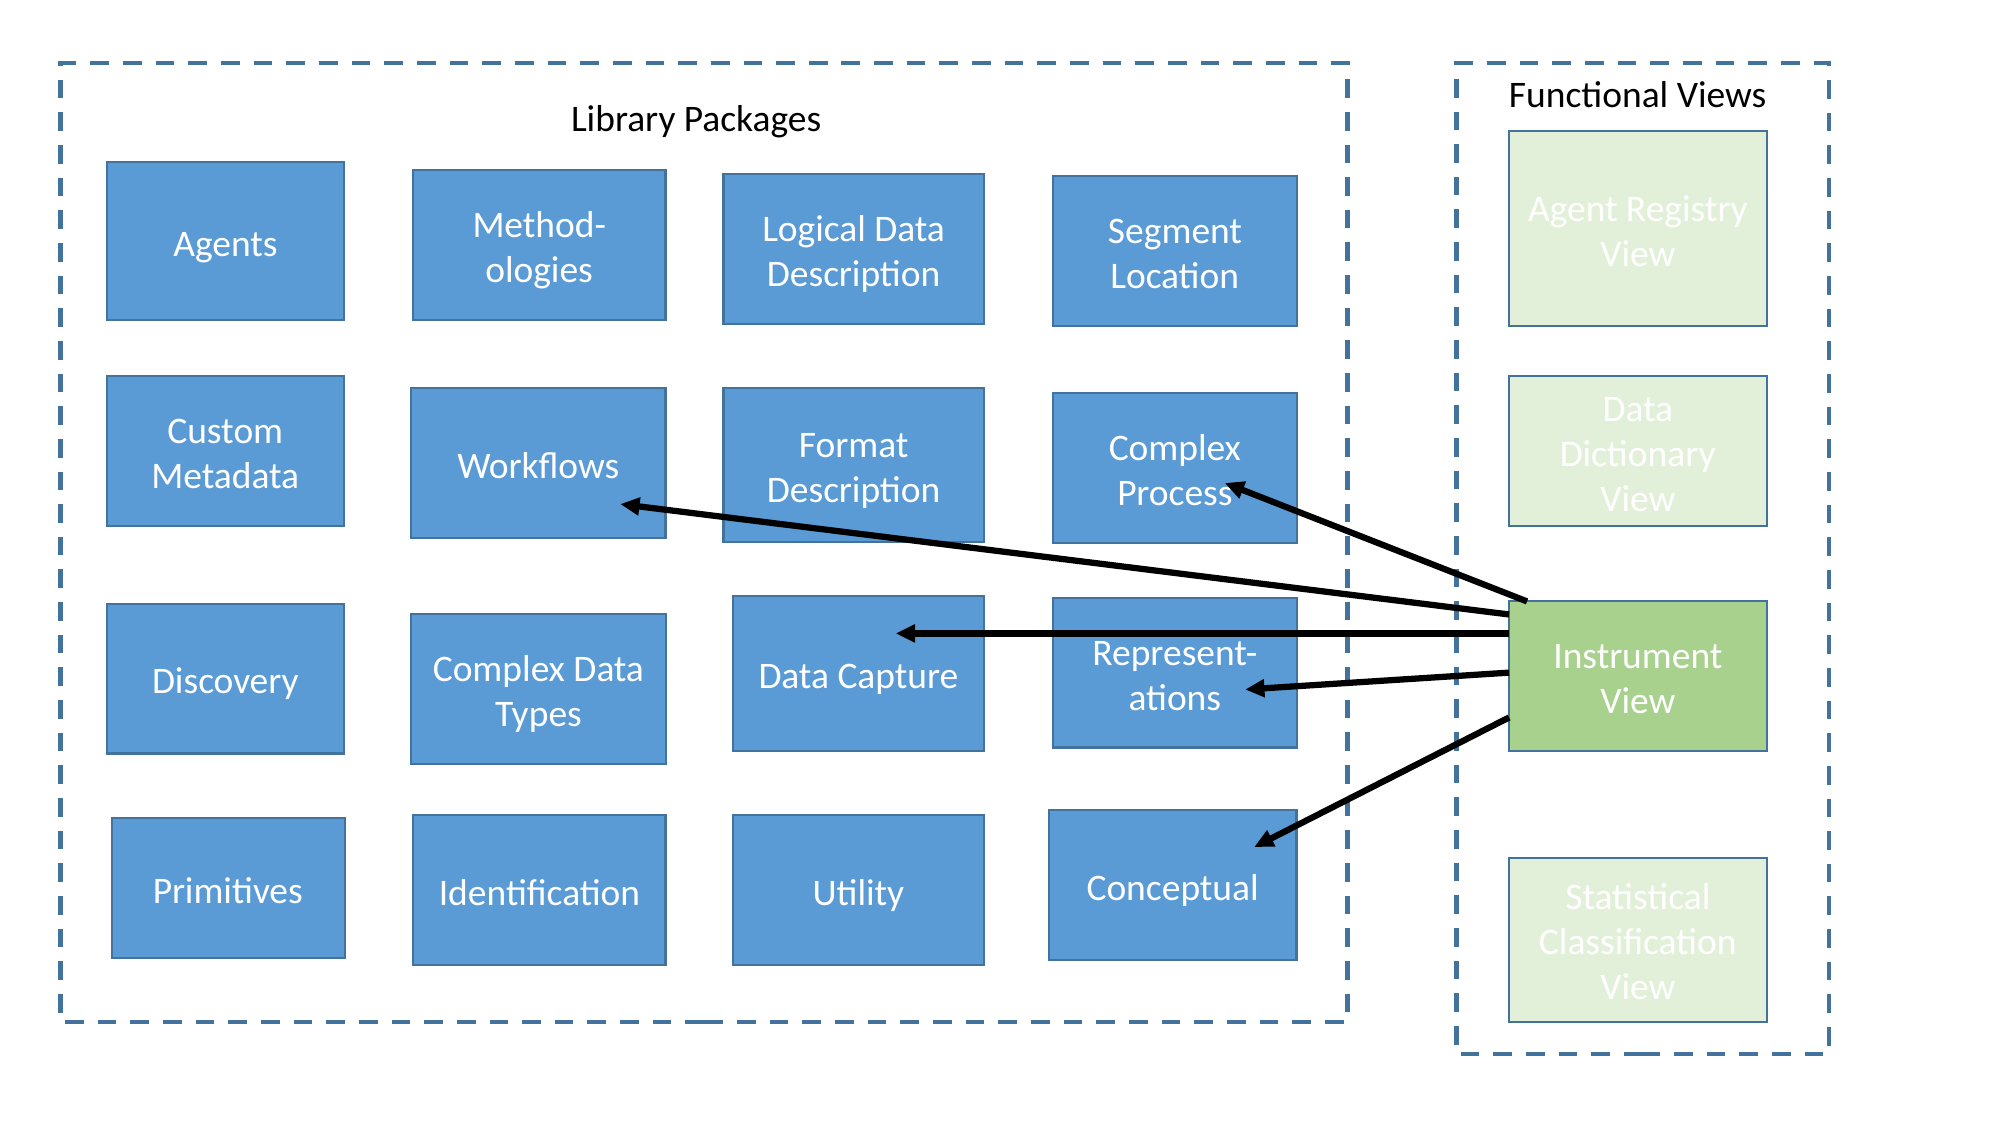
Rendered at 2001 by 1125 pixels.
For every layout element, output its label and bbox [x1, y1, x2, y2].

text_box [1225, 483, 1527, 602]
text_box [1245, 672, 1510, 690]
text_box [1455, 62, 1830, 1055]
text_box [1254, 717, 1510, 847]
text_box [59, 62, 1349, 1023]
text_box [620, 504, 1510, 615]
